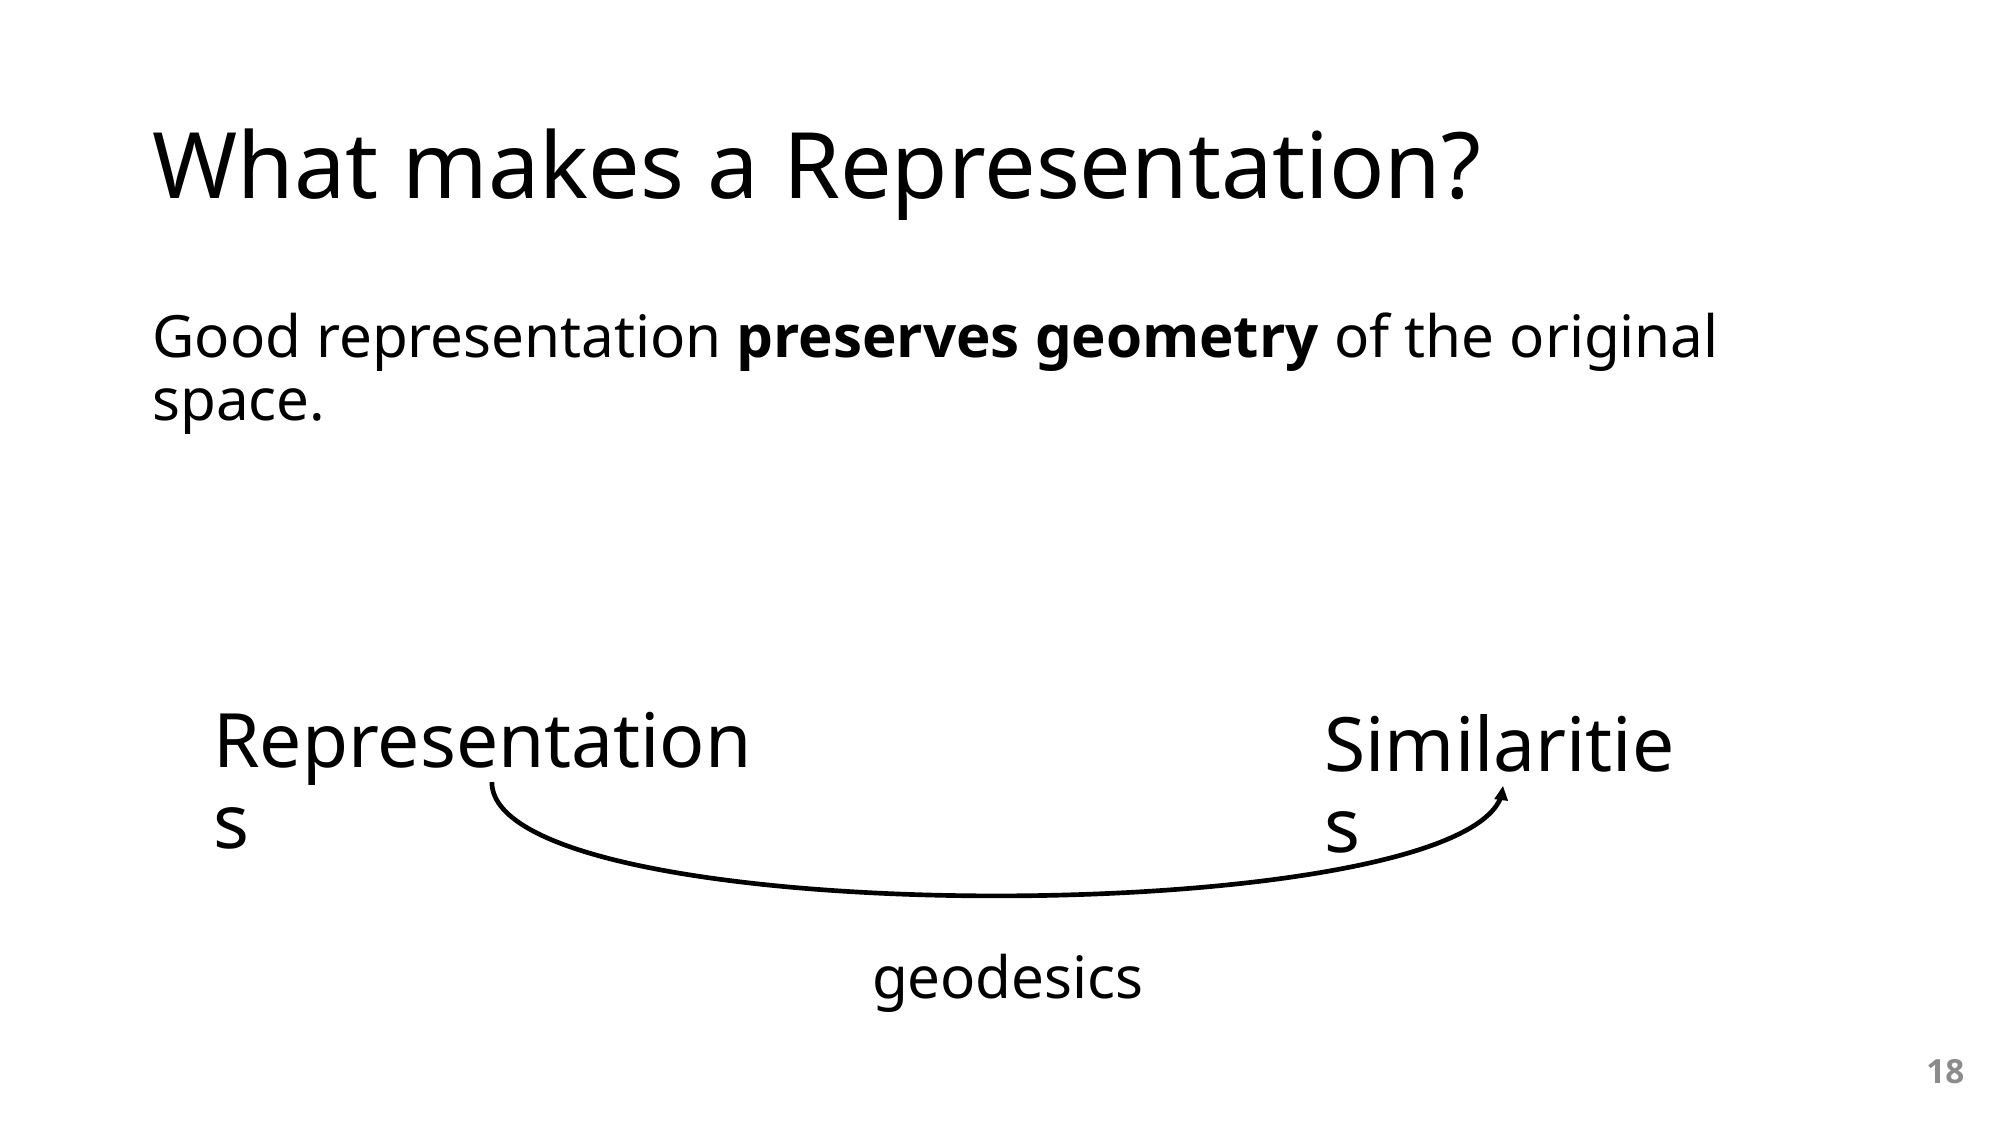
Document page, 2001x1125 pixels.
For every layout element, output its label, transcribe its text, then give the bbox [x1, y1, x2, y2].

title What makes a Representation? [137, 59, 1863, 278]
text_box Similarities [1309, 699, 1697, 787]
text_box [995, 278, 1000, 1125]
list Good representation preserves geometry of the original space. [1000, 299, 1863, 1014]
text_box Representations [198, 695, 786, 783]
list Good representation preserves geometry of the original space. [137, 299, 995, 1014]
slide_number 18 [1529, 1042, 1980, 1103]
